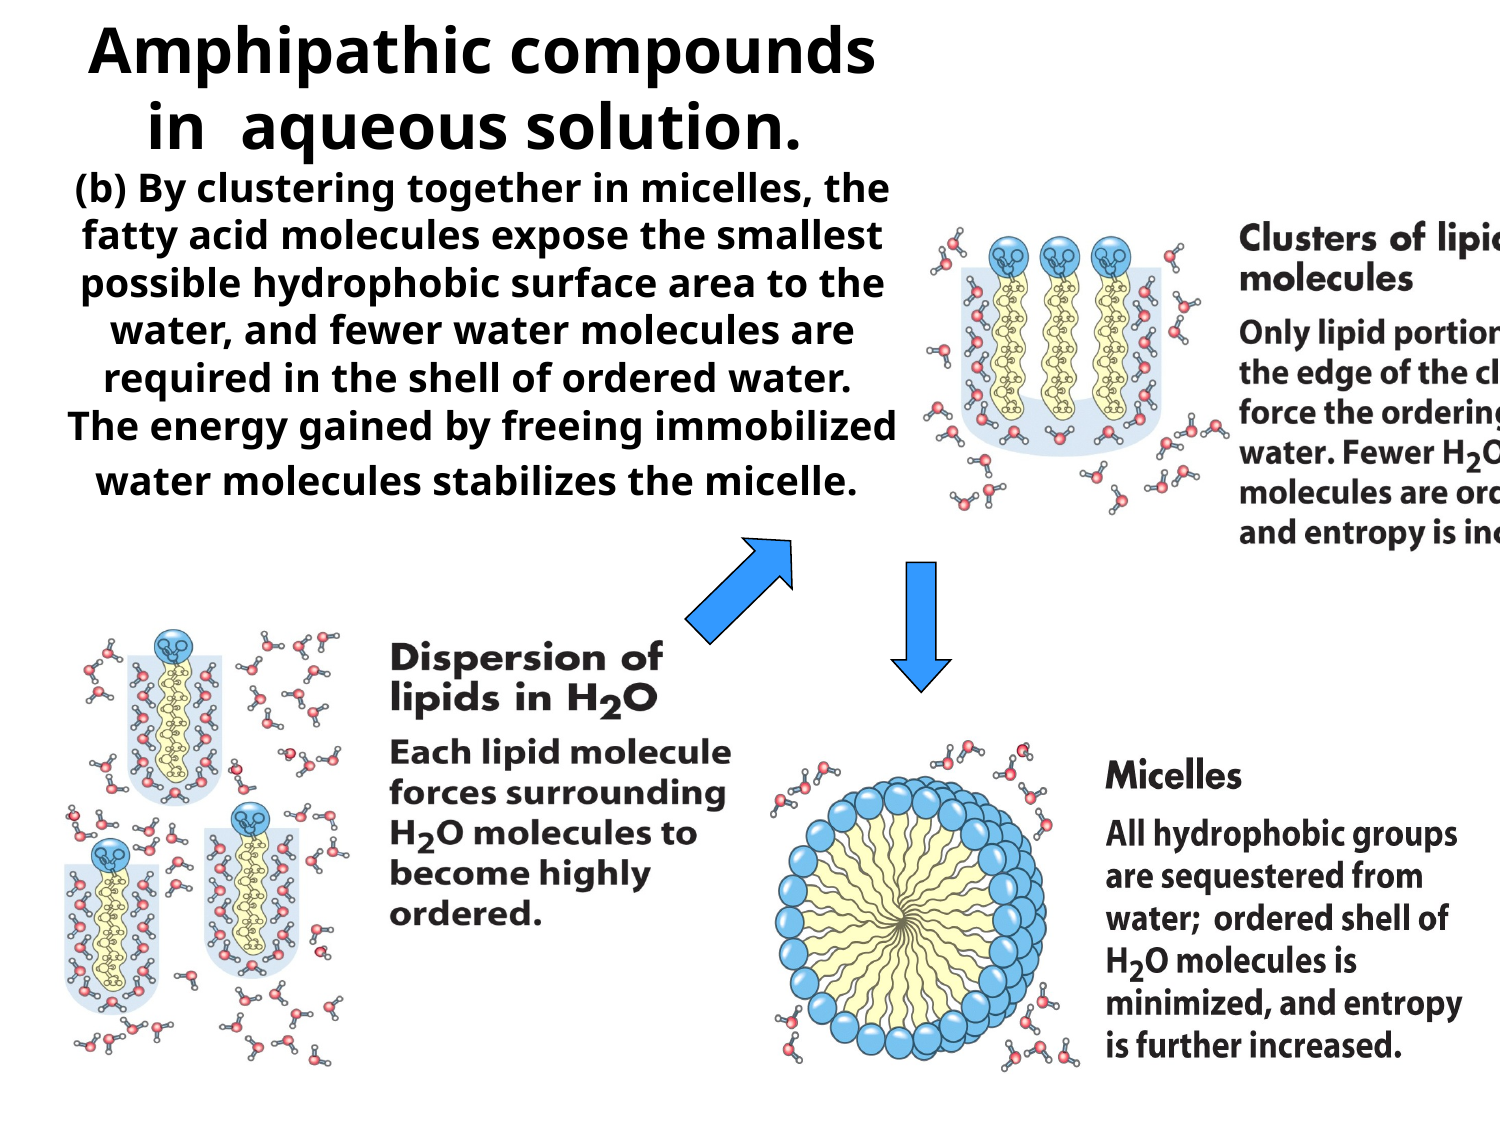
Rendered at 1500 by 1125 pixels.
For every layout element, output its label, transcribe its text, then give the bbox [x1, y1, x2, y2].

text_box [685, 538, 793, 619]
picture [916, 207, 1500, 558]
picture [761, 727, 1471, 1085]
text_box [891, 562, 951, 693]
title Amphipathic compounds in aqueous solution. (b) By clustering together in micelles, the fatty acid molecules expose the smallest possible hydrophobic surface area to the water, and fewer water molecules are required in the shell of ordered water. The energy gained by freeing immobilized water molecules stabilizes the micelle. [41, 0, 925, 516]
picture [55, 621, 739, 1077]
